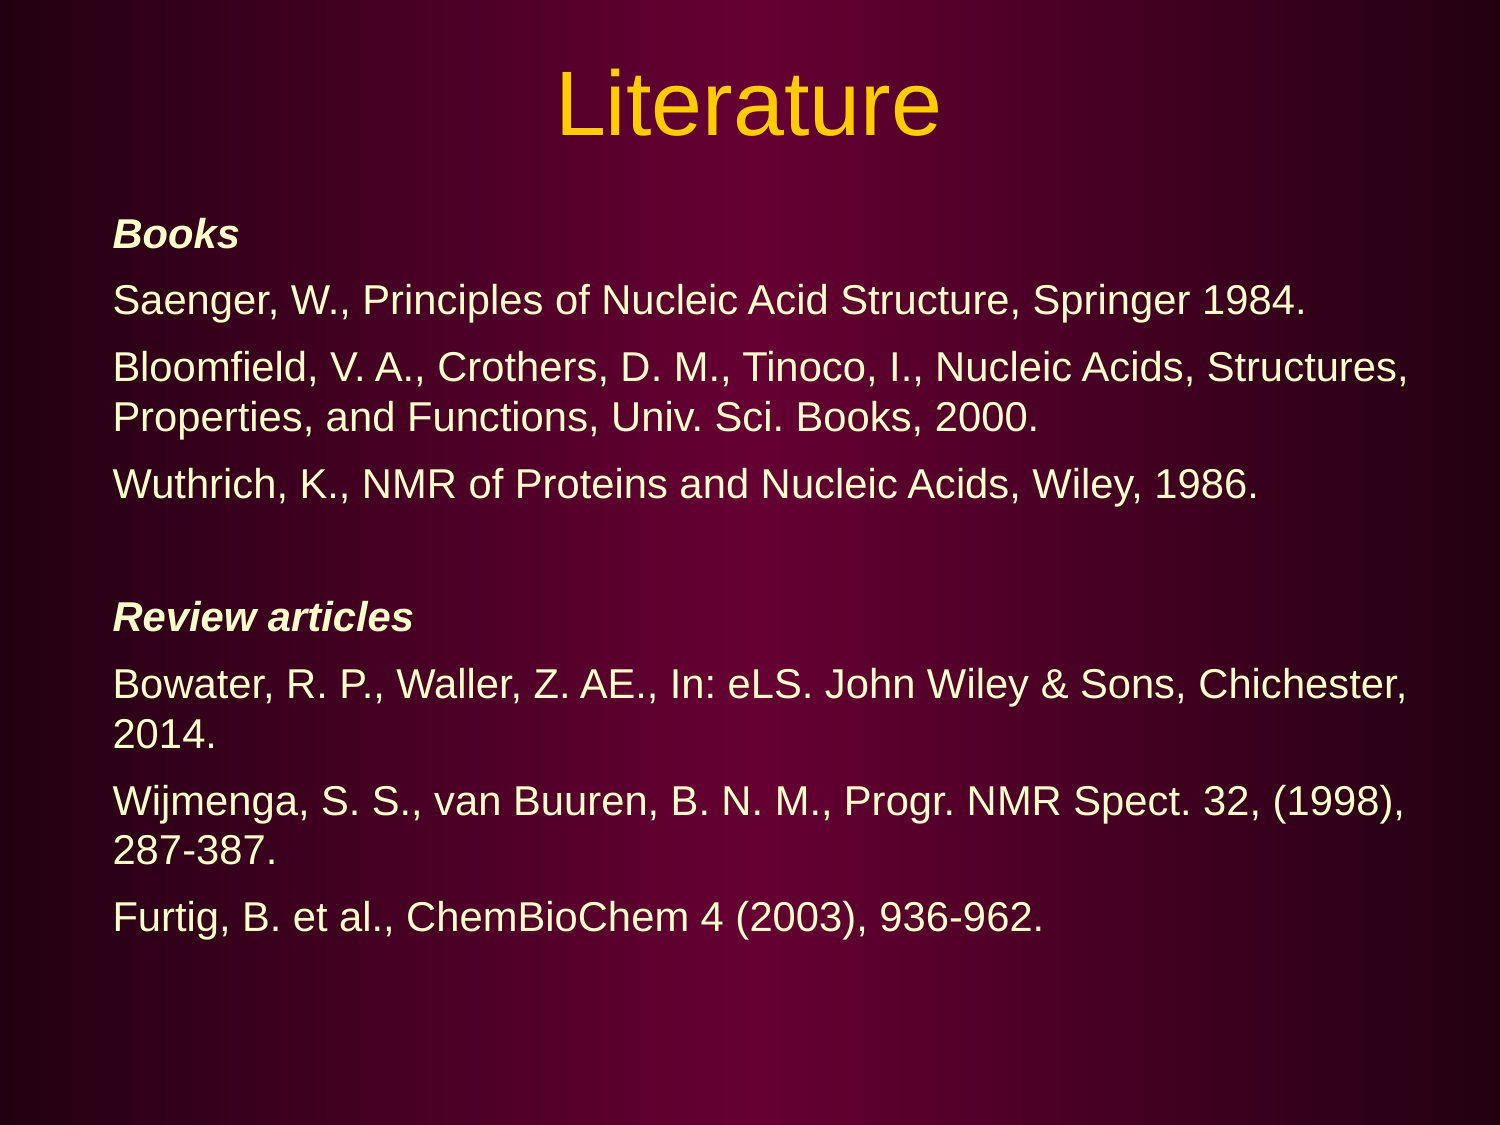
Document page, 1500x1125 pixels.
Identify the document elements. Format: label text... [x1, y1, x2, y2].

subtitle Books Saenger, W., Principles of Nucleic Acid Structure, Springer 1984. Bloomfield, V. A., Crothers, D. M., Tinoco, I., Nucleic Acids, Structures, Properties, and Functions, Univ. Sci. Books, 2000. Wuthrich, K., NMR of Proteins and Nucleic Acids, Wiley, 1986. Review articles Bowater, R. P., Waller, Z. AE., In: eLS. John Wiley & Sons, Chichester, 2014. Wijmenga, S. S., van Buuren, B. N. M., Progr. NMR Spect. 32, (1998), 287-387. Furtig, B. et al., ChemBioChem 4 (2003), 936-962. [112, 206, 1461, 1115]
title Literature [112, 16, 1386, 206]
